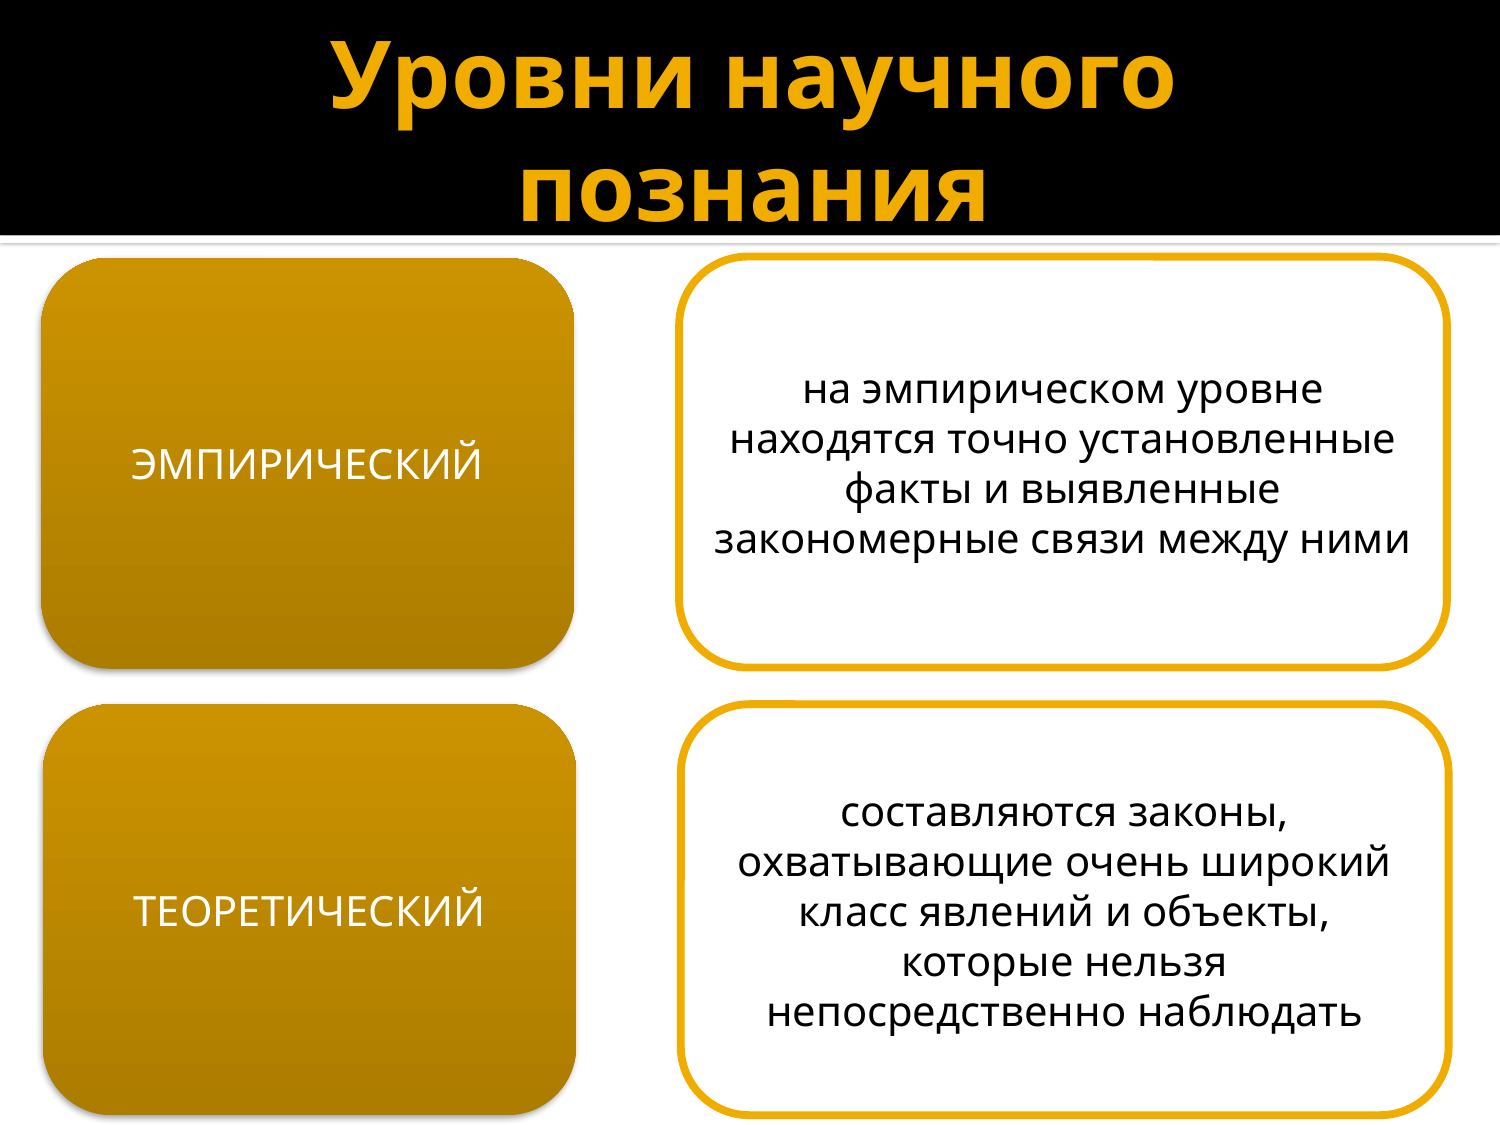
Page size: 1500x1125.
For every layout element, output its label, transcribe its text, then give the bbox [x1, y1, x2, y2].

text_box на эмпирическом уровне находятся точно установленные факты и выявленные закономерные связи между ними [675, 252, 1451, 672]
text_box ЭМПИРИЧЕСКИЙ [41, 257, 575, 669]
text_box составляются законы, охватывающие очень широкий класс явлений и объекты, которые нельзя непосредственно наблюдать [676, 700, 1453, 1120]
title Уровни научного познания [75, 24, 1425, 231]
text_box ТЕОРЕТИЧЕСКИЙ [42, 704, 577, 1116]
